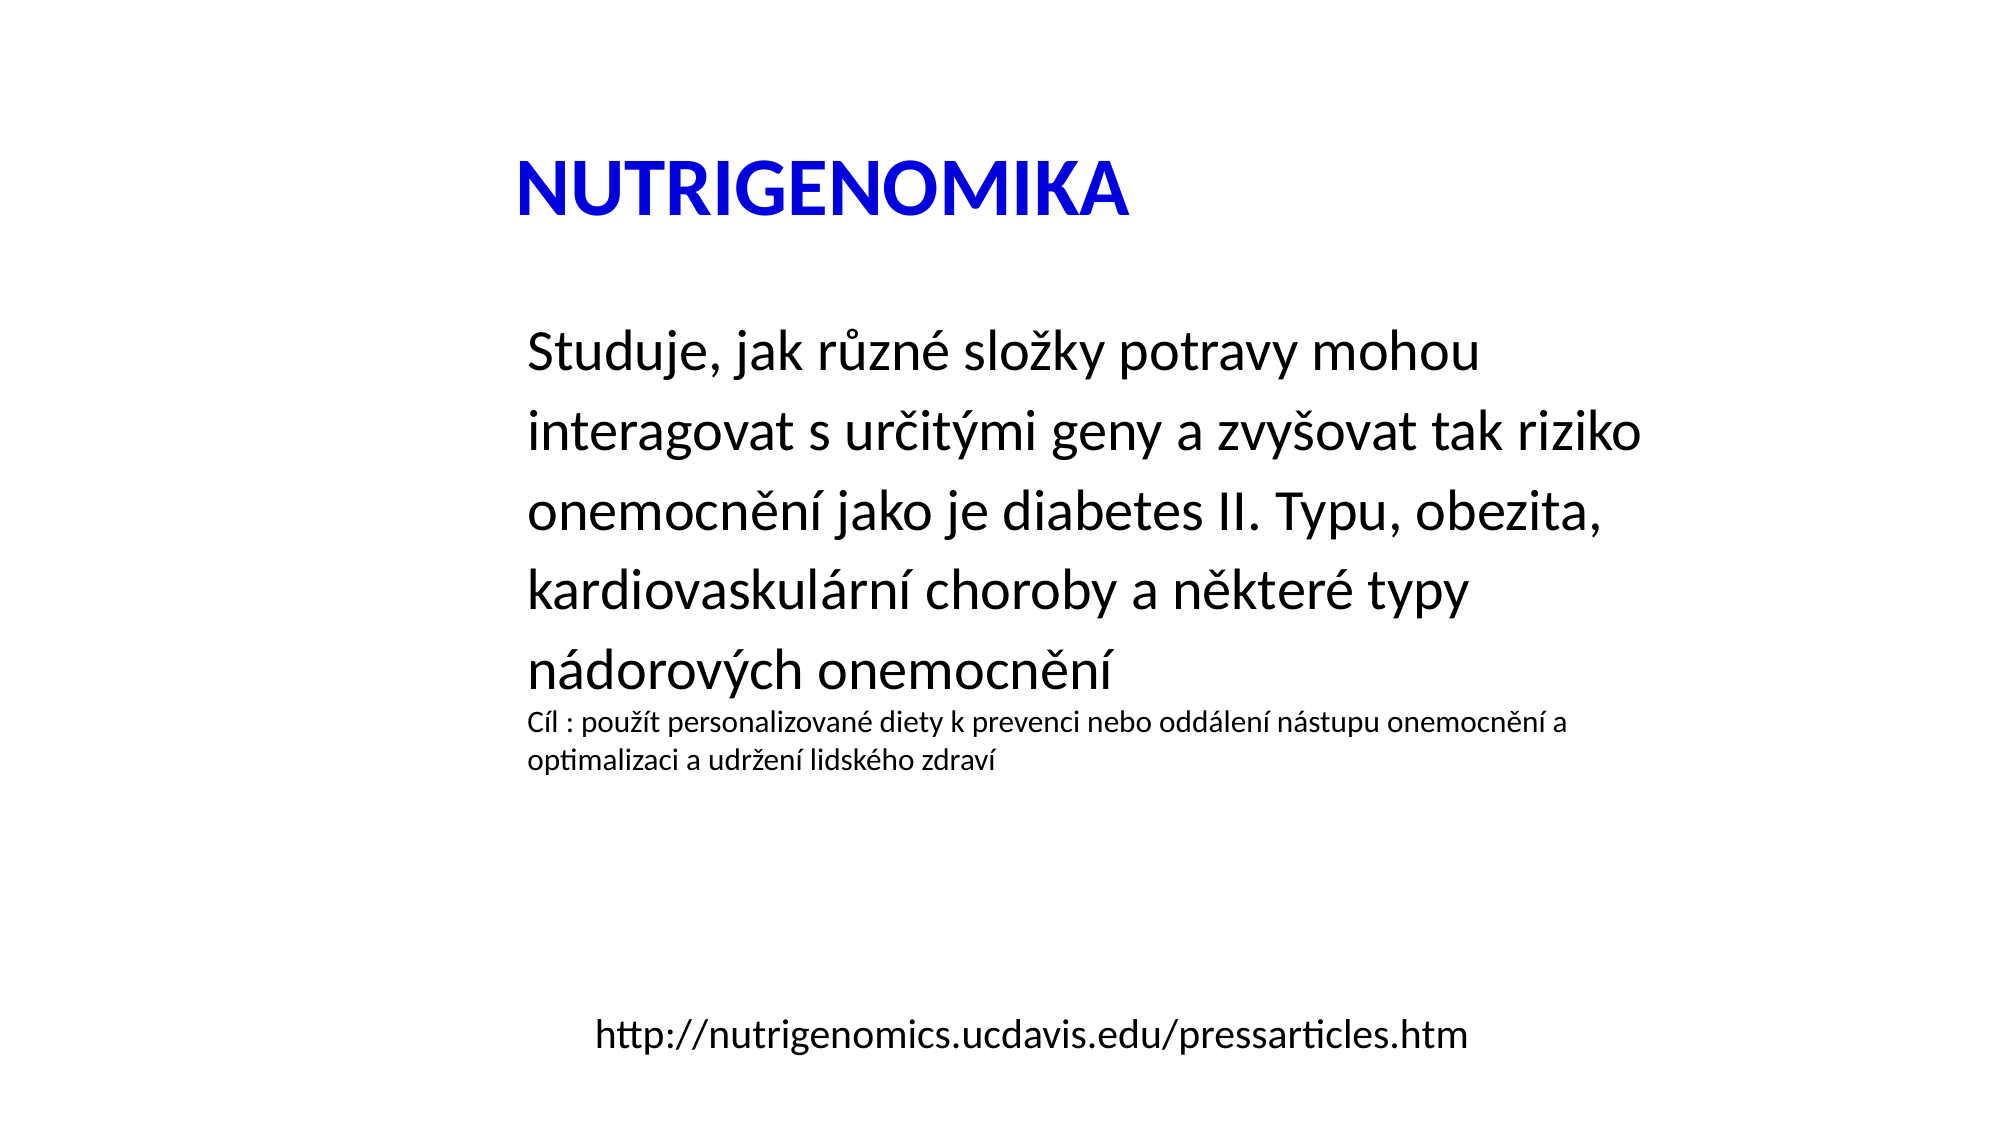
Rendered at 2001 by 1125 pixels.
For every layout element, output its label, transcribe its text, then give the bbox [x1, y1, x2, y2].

title NUTRIGENOMIKA [515, 148, 1674, 290]
list Studuje, jak různé složky potravy mohou interagovat s určitými geny a zvyšovat tak riziko onemocnění jako je diabetes II. Typu, obezita, kardiovaskulární choroby a některé typy nádorových onemocnění Cíl : použít personalizované diety k prevenci nebo oddálení nástupu onemocnění a optimalizaci a udržení lidského zdraví [527, 302, 1675, 1035]
text_box http://nutrigenomics.ucdavis.edu/pressarticles.htm [580, 999, 1485, 1065]
